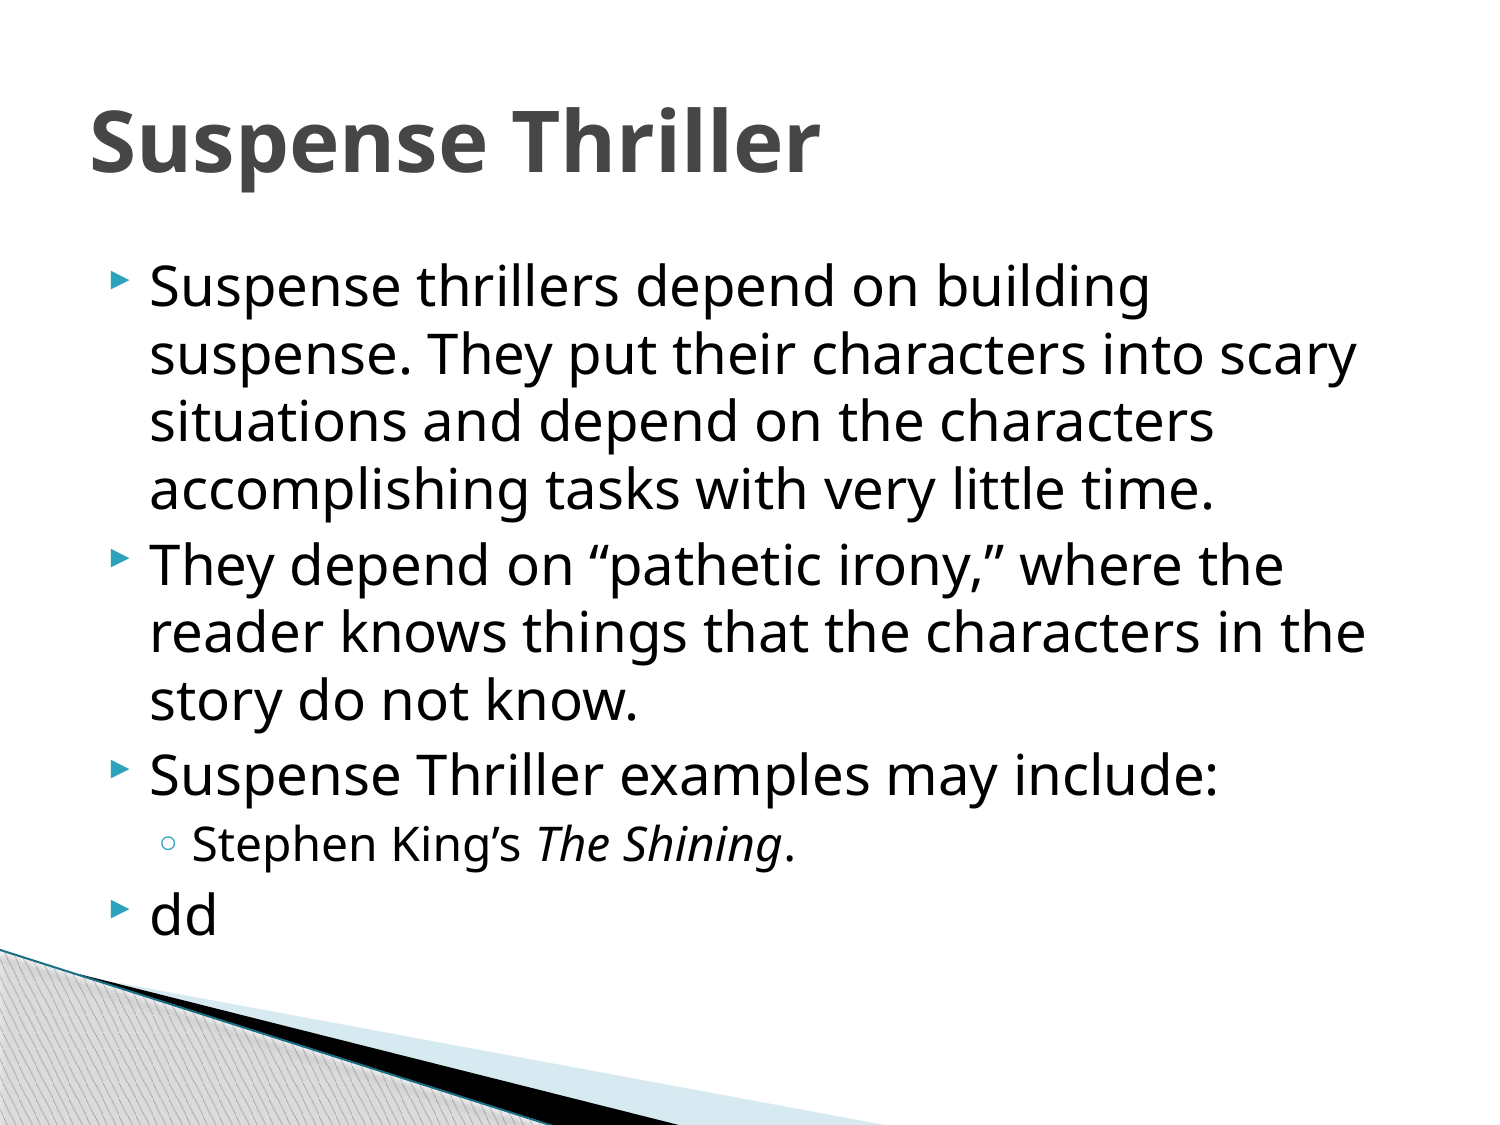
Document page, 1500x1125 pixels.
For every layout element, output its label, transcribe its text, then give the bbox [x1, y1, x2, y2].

list Suspense thrillers depend on building suspense. They put their characters into scary situations and depend on the characters accomplishing tasks with very little time. They depend on “pathetic irony,” where the reader knows things that the characters in the story do not know. Suspense Thriller examples may include: Stephen King’s The Shining. dd [75, 243, 1425, 986]
title Suspense Thriller [75, 45, 1425, 233]
